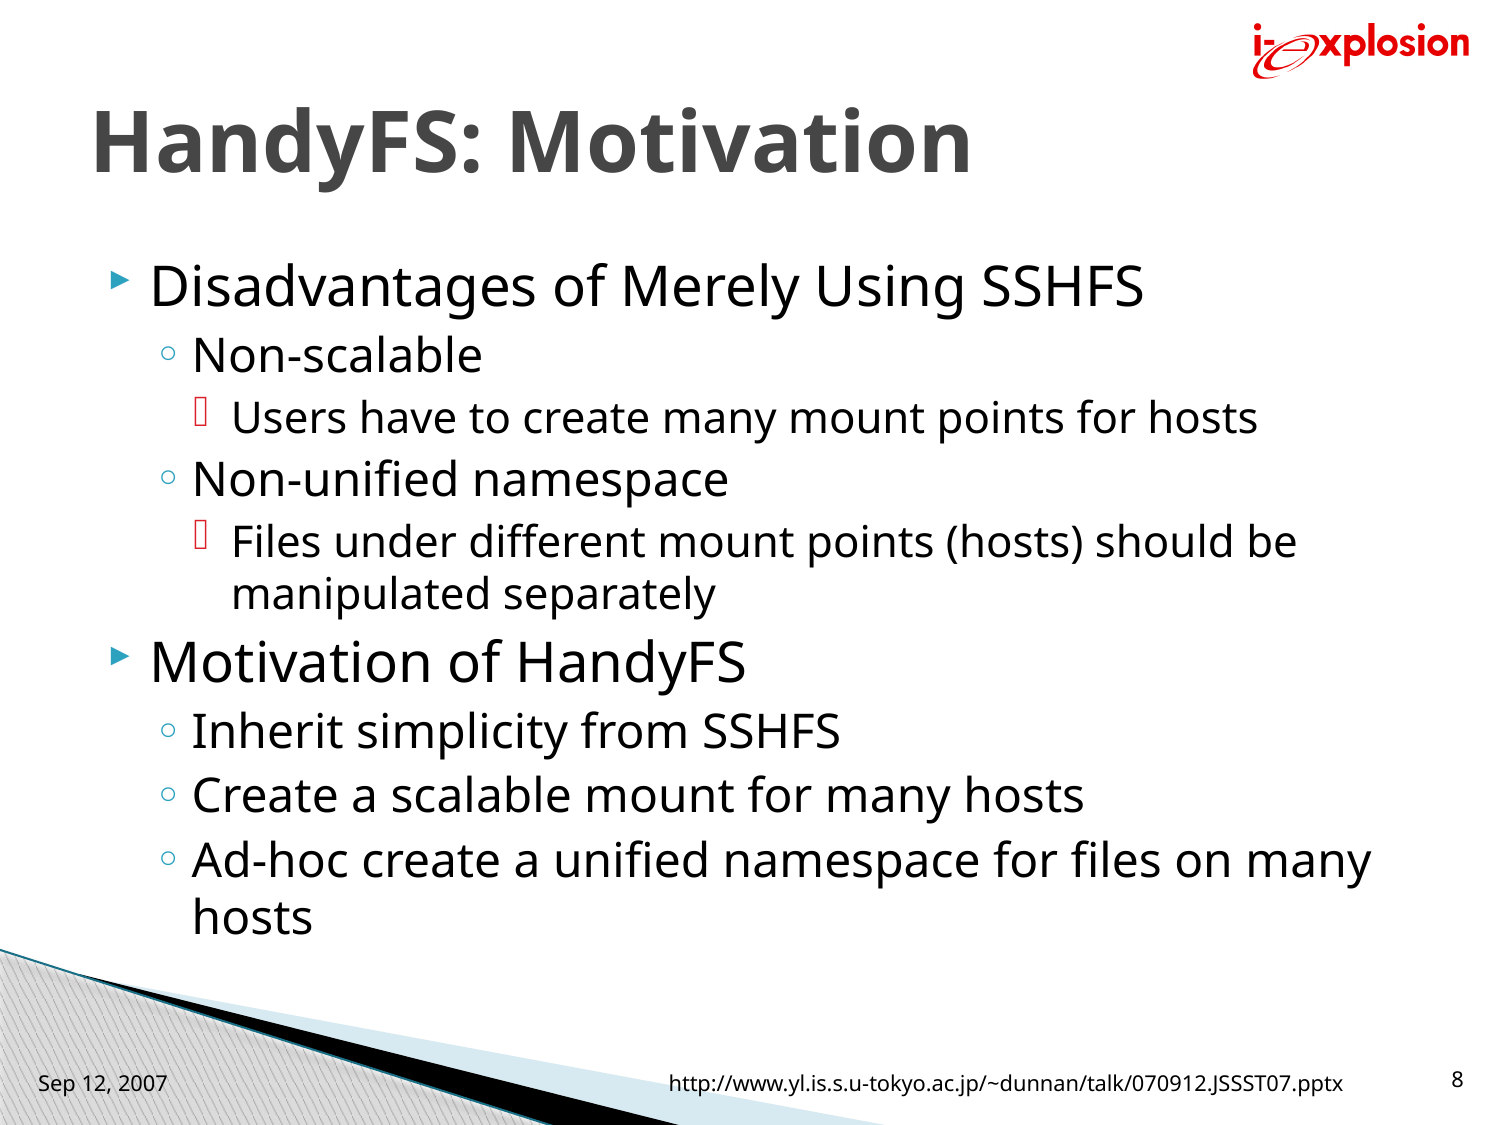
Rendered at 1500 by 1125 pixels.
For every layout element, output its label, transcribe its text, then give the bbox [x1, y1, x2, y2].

footer http://www.yl.is.s.u-tokyo.ac.jp/~dunnan/talk/070912.JSSST07.pptx [408, 1042, 1360, 1103]
list Disadvantages of Merely Using SSHFS Non-scalable Users have to create many mount points for hosts Non-unified namespace Files under different mount points (hosts) should be manipulated separately Motivation of HandyFS Inherit simplicity from SSHFS Create a scalable mount for many hosts Ad-hoc create a unified namespace for files on many hosts [75, 243, 1425, 986]
title HandyFS: Motivation [75, 45, 1425, 233]
picture [1253, 23, 1469, 79]
slide_number 8 [1382, 1042, 1479, 1103]
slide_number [23, 1042, 339, 1103]
